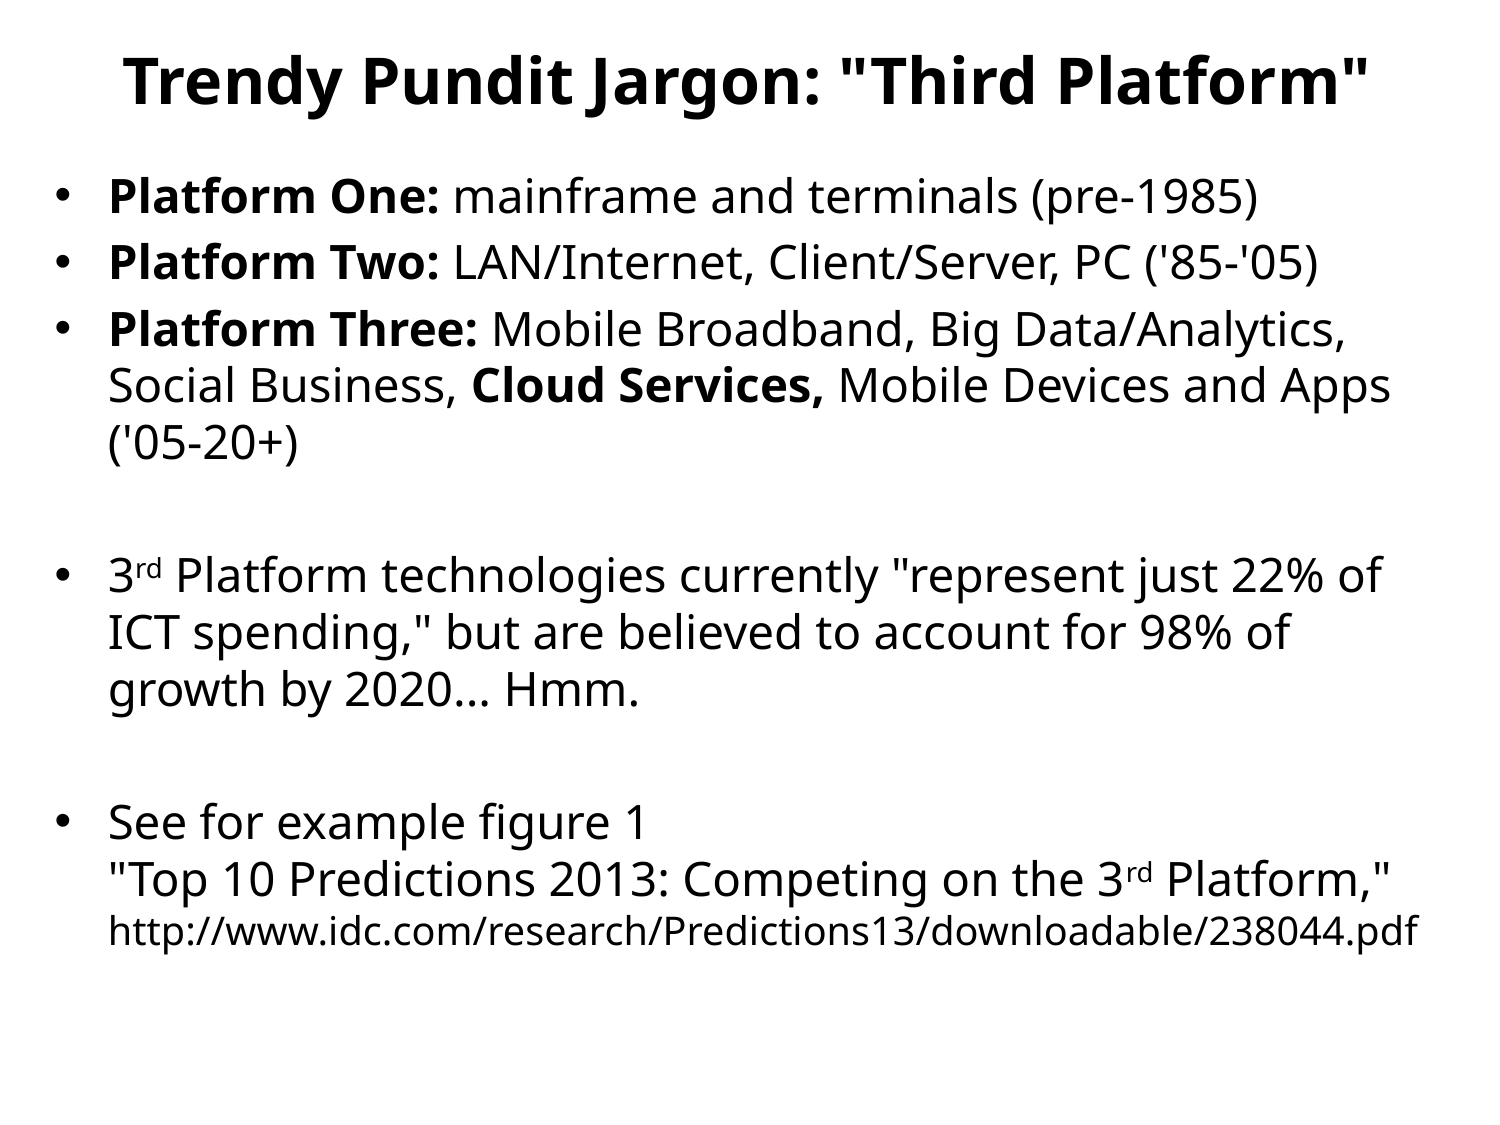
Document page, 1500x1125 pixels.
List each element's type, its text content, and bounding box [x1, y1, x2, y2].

list Platform One: mainframe and terminals (pre-1985) Platform Two: LAN/Internet, Client/Server, PC ('85-'05) Platform Three: Mobile Broadband, Big Data/Analytics, Social Business, Cloud Services, Mobile Devices and Apps ('05-20+) 3rd Platform technologies currently "represent just 22% of ICT spending," but are believed to account for 98% of growth by 2020... Hmm. See for example figure 1 "Top 10 Predictions 2013: Competing on the 3rd Platform," http://www.idc.com/research/Predictions13/downloadable/238044.pdf [39, 158, 1467, 1088]
title Trendy Pundit Jargon: "Third Platform" [28, 31, 1467, 125]
